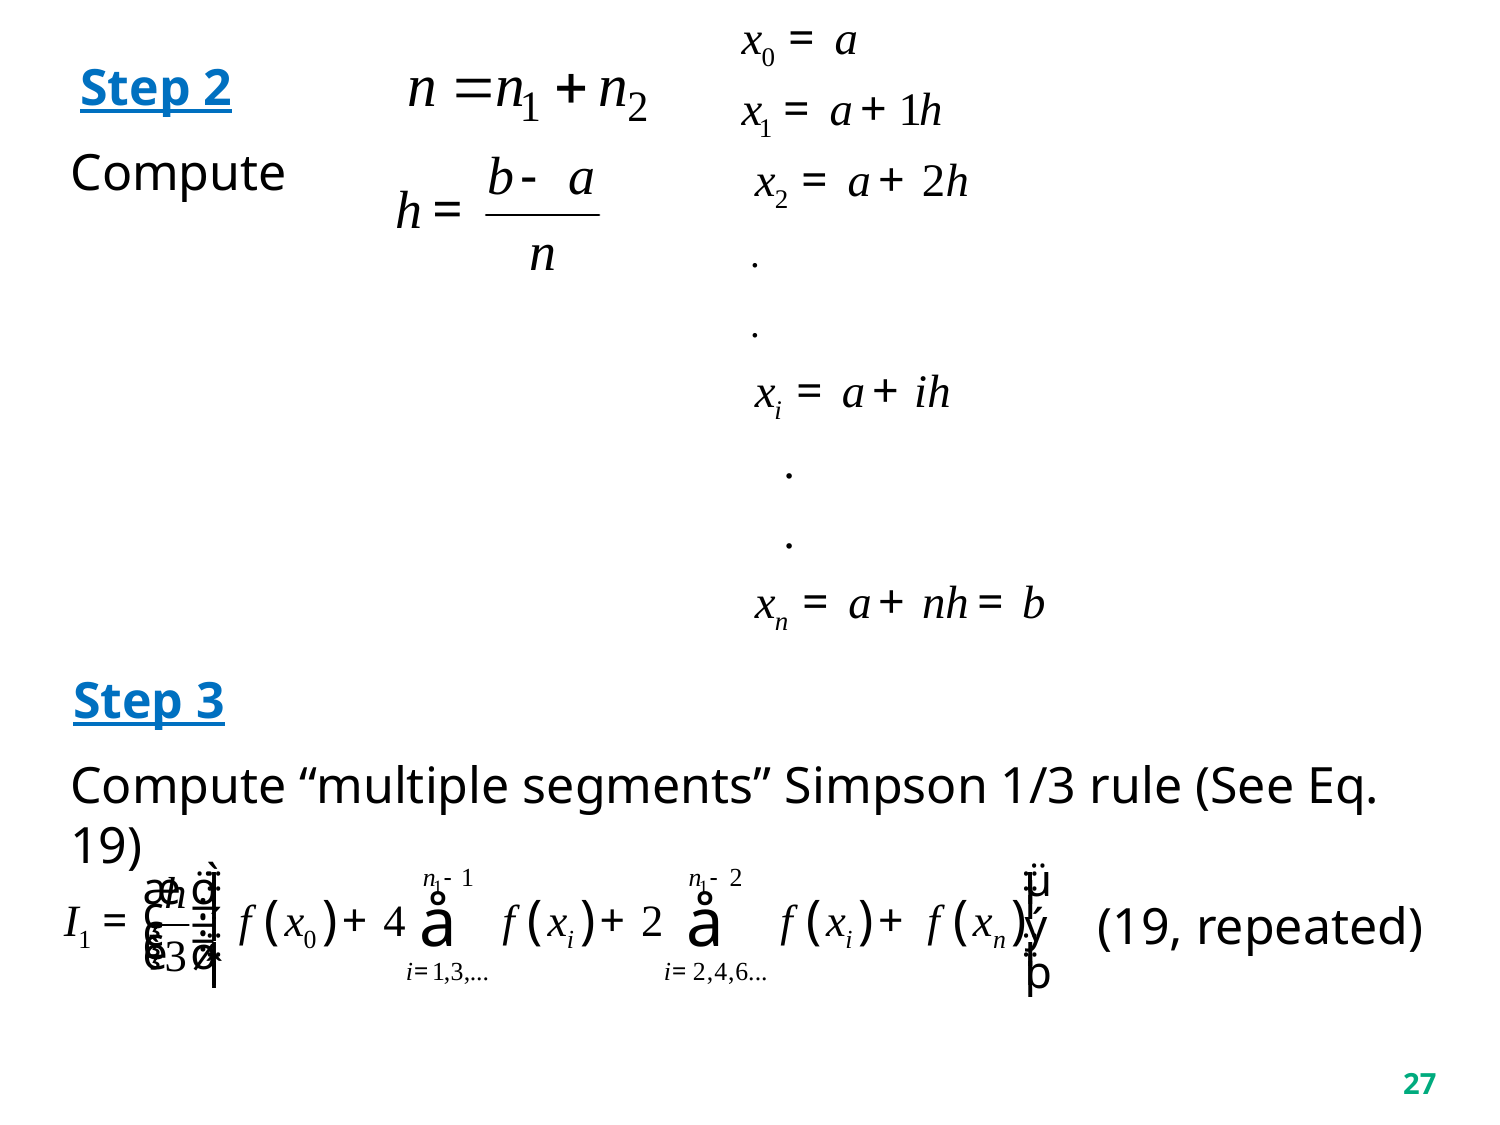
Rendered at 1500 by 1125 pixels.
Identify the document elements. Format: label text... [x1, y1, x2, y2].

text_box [386, 142, 612, 283]
text_box Step 2 [65, 47, 248, 123]
slide_number 27 [1363, 1049, 1452, 1113]
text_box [732, 7, 1057, 641]
text_box Step 3 [58, 660, 240, 736]
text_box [399, 49, 659, 133]
text_box (19, repeated) [1109, 887, 1438, 963]
text_box Compute “multiple segments” Simpson 1/3 rule (See Eq. 19) [55, 746, 1444, 882]
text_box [55, 853, 1105, 997]
text_box Compute [55, 133, 302, 209]
